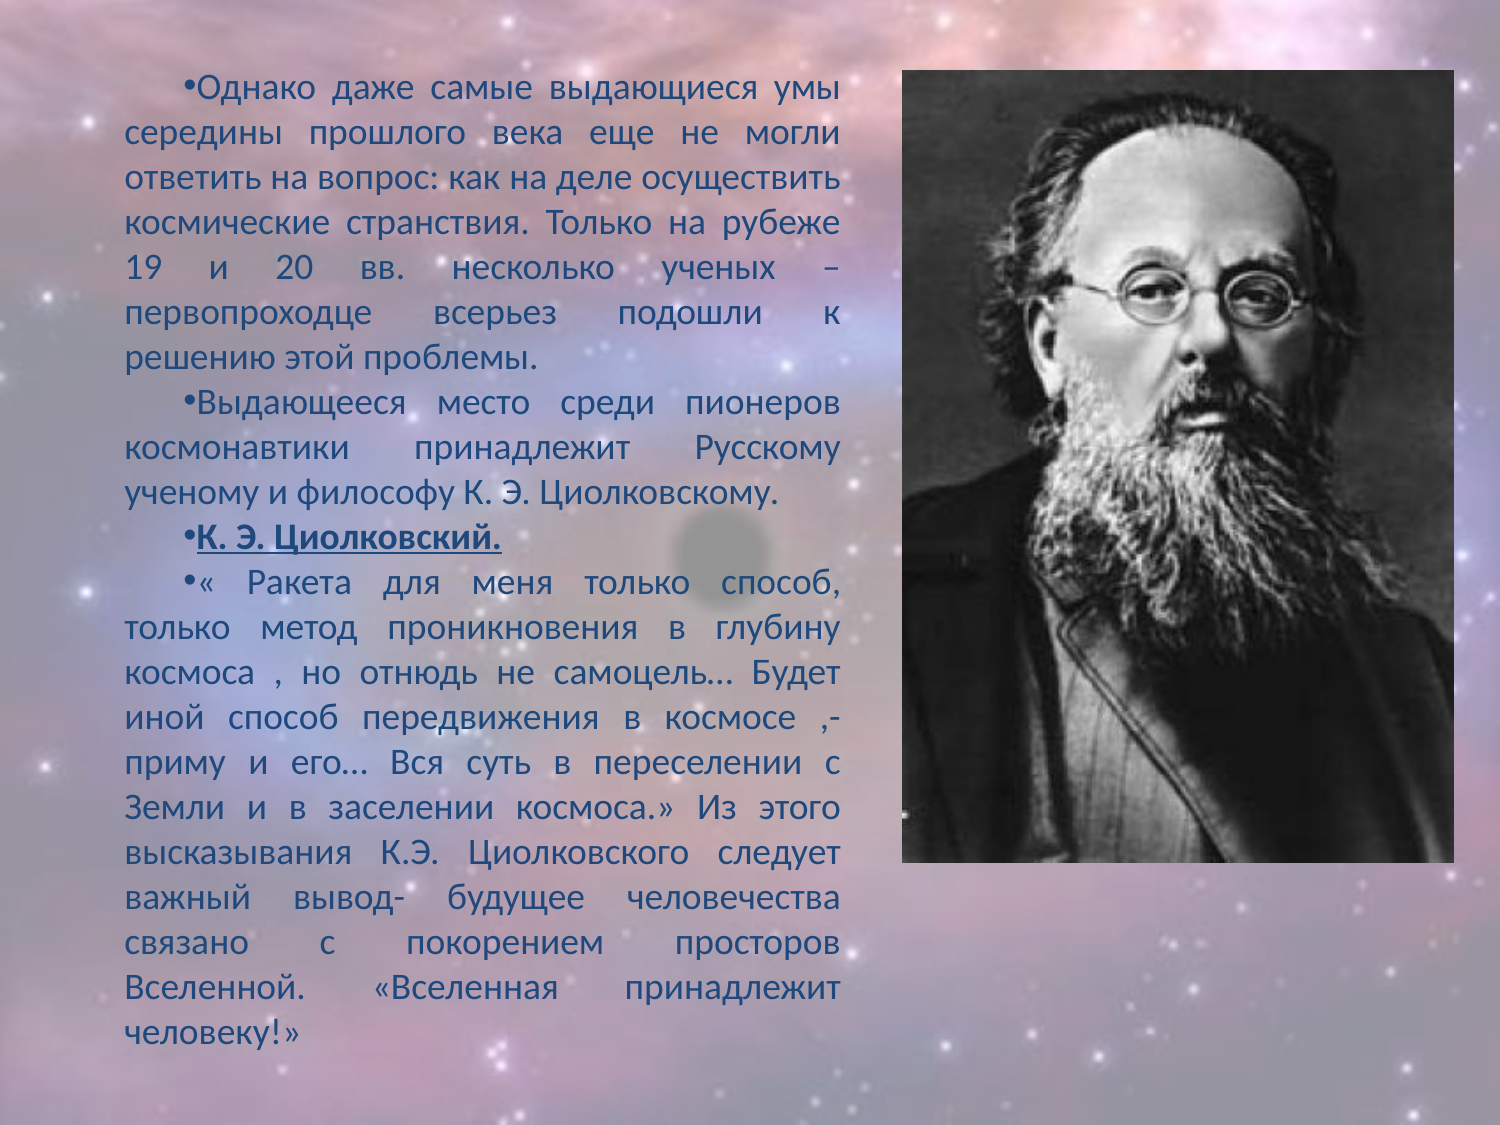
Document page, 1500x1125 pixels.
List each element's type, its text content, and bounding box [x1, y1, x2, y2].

list Однако даже самые выдающиеся умы середины прошлого века еще не могли ответить на вопрос: как на деле осуществить космические странствия. Только на рубеже 19 и 20 вв. несколько ученых – первопроходце всерьез подошли к решению этой проблемы. Выдающееся место среди пионеров космонавтики принадлежит Русскому ученому и философу К. Э. Циолковскому. К. Э. Циолковский. « Ракета для меня только способ, только метод проникновения в глубину космоса , но отнюдь не самоцель… Будет иной способ передвижения в космосе ,- приму и его… Вся суть в переселении с Земли и в заселении космоса.» Из этого высказывания К.Э. Циолковского следует важный вывод- будущее человечества связано с покорением просторов Вселенной. «Вселенная принадлежит человеку!» [53, 54, 857, 1083]
picture [902, 70, 1454, 863]
